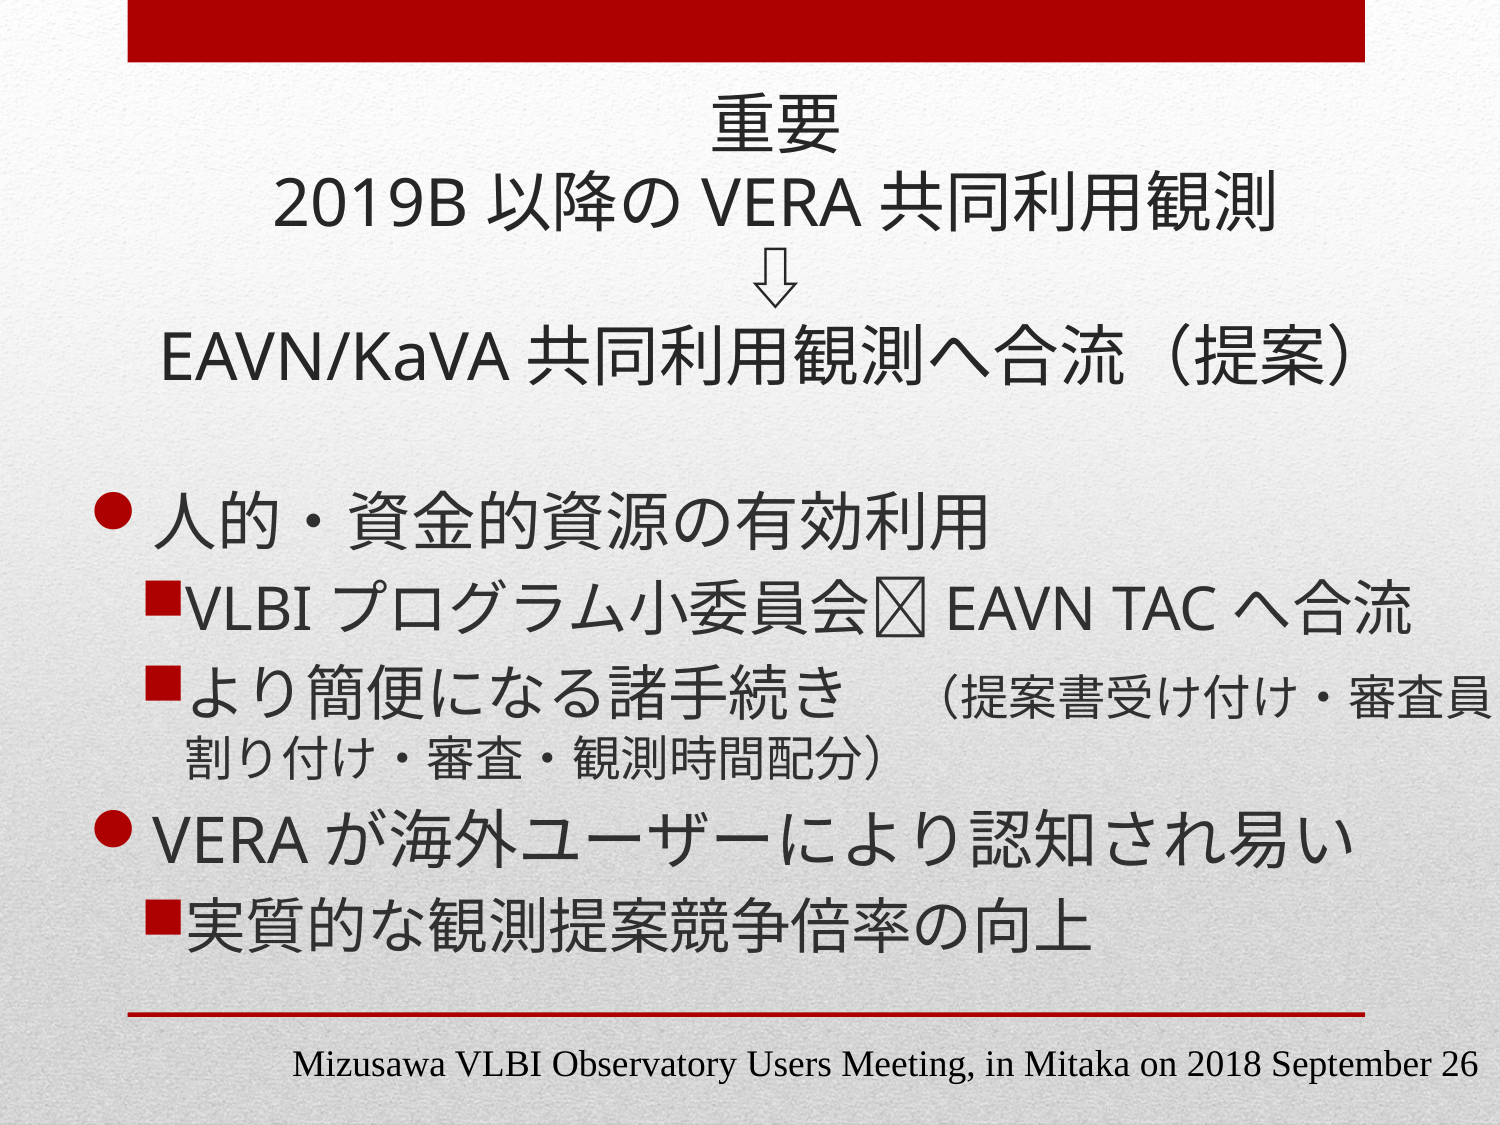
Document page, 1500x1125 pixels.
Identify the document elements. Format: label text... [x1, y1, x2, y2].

list 人的・資金的資源の有効利用 VLBIプログラム小委員会EAVN TACへ合流 より簡便になる諸手続き （提案書受け付け・審査員割り付け・審査・観測時間配分） VERAが海外ユーザーにより認知され易い 実質的な観測提案競争倍率の向上 [74, 364, 1500, 996]
title 重要 2019B以降のVERA共同利用観測 ⇩ EAVN/KaVA共同利用観測へ合流（提案） [120, 53, 1432, 364]
text_box Mizusawa VLBI Observatory Users Meeting, in Mitaka on 2018 September 26 [277, 1031, 1495, 1092]
